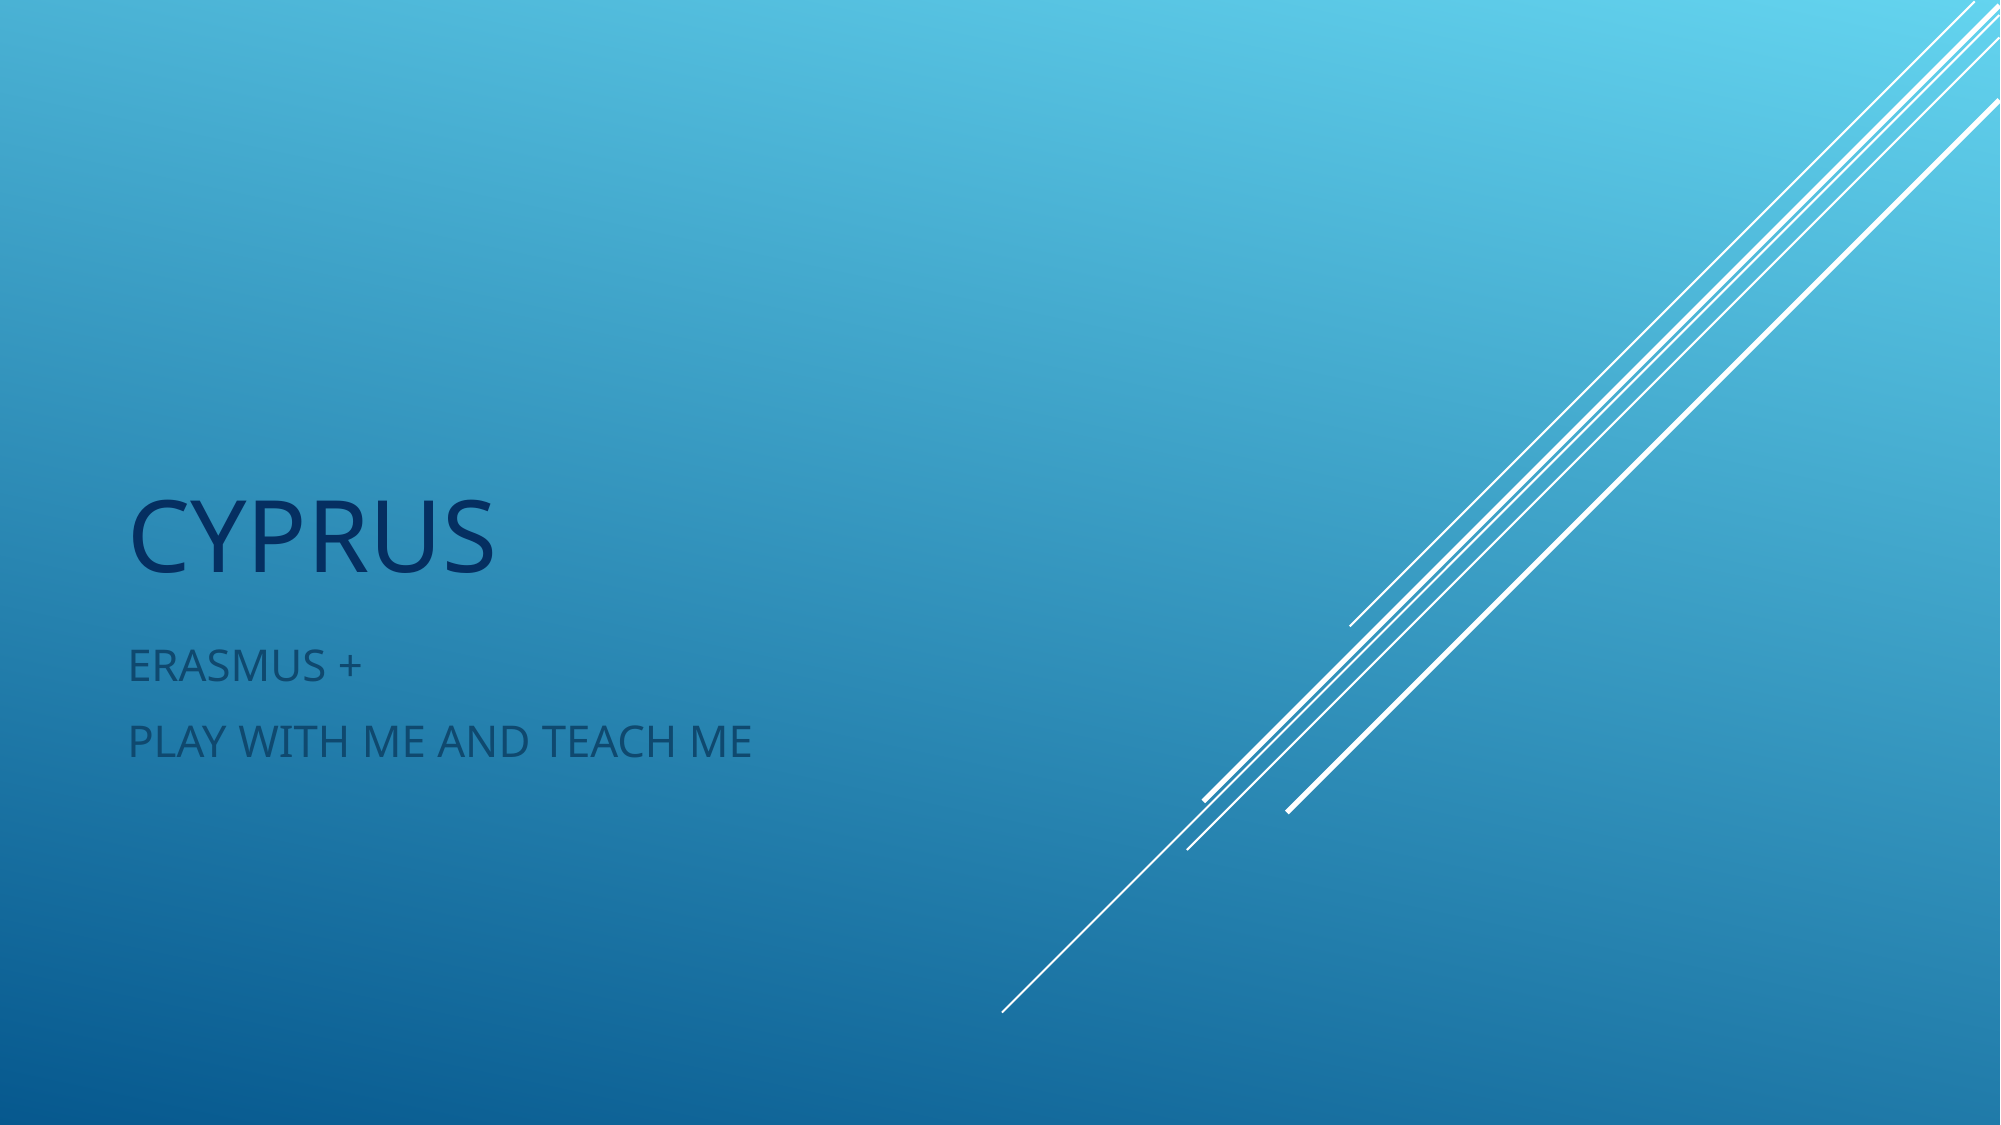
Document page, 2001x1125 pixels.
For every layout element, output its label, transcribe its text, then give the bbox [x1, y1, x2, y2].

subtitle ERASMUS + PLAY WITH ME AND TEACH ME [112, 630, 1163, 950]
title CYPRUS [112, 112, 1425, 600]
